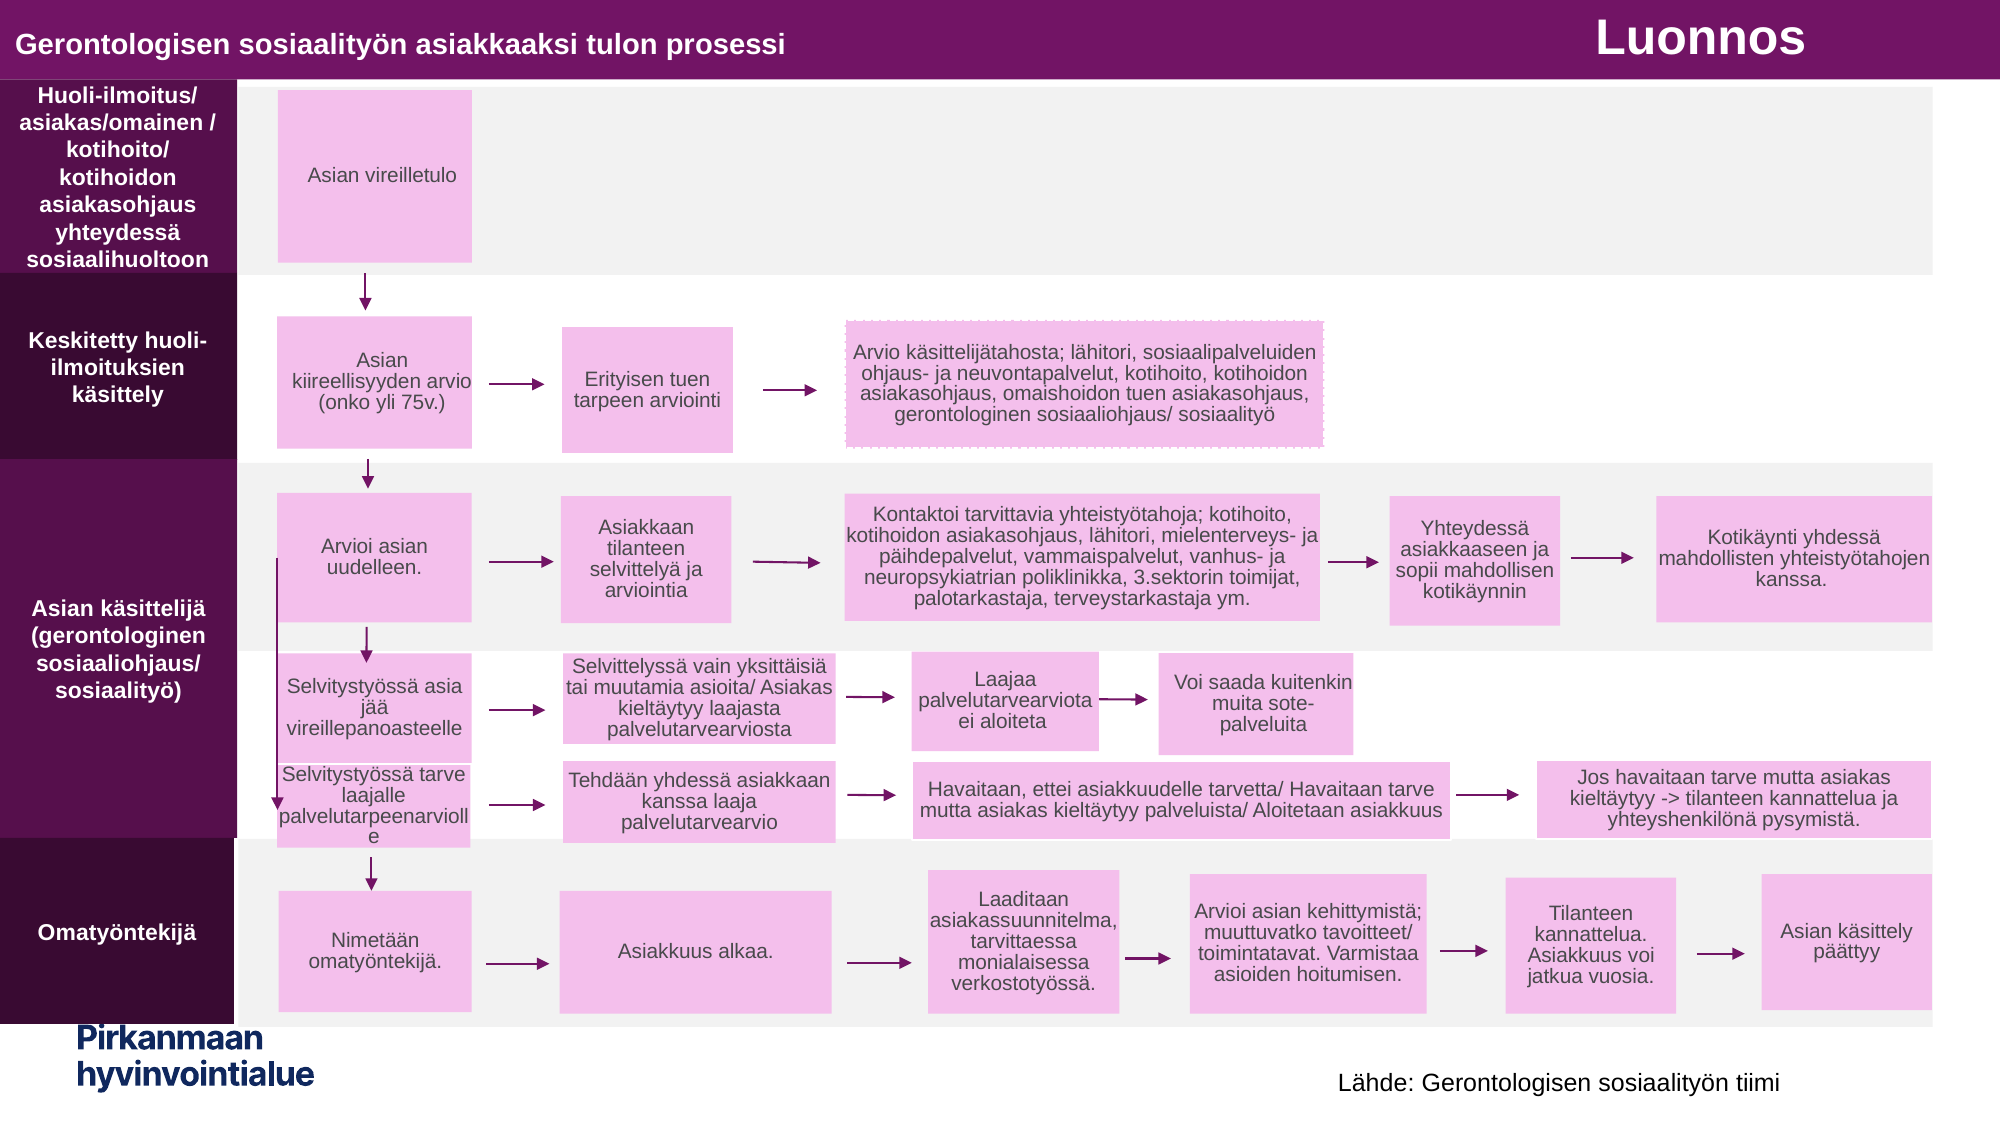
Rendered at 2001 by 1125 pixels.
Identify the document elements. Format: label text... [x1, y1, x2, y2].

text_box Keskitetty huoli-ilmoituksien käsittely [0, 272, 238, 458]
text_box Lähde: Gerontologisen sosiaalityön tiimi [1322, 1059, 1903, 1104]
text_box Omatyöntekijä [0, 837, 235, 1025]
title Gerontologisen sosiaalityön asiakkaaksi tulon prosessi Luonnos [0, 0, 2000, 80]
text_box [238, 86, 1933, 1028]
text_box Huoli-ilmoitus/ asiakas/omainen /kotihoito/ kotihoidon asiakasohjaus yhteydessä sosiaalihuoltoon [0, 79, 238, 272]
text_box Asian käsittelijä (gerontologinen sosiaaliohjaus/ sosiaalityö) [0, 458, 238, 839]
